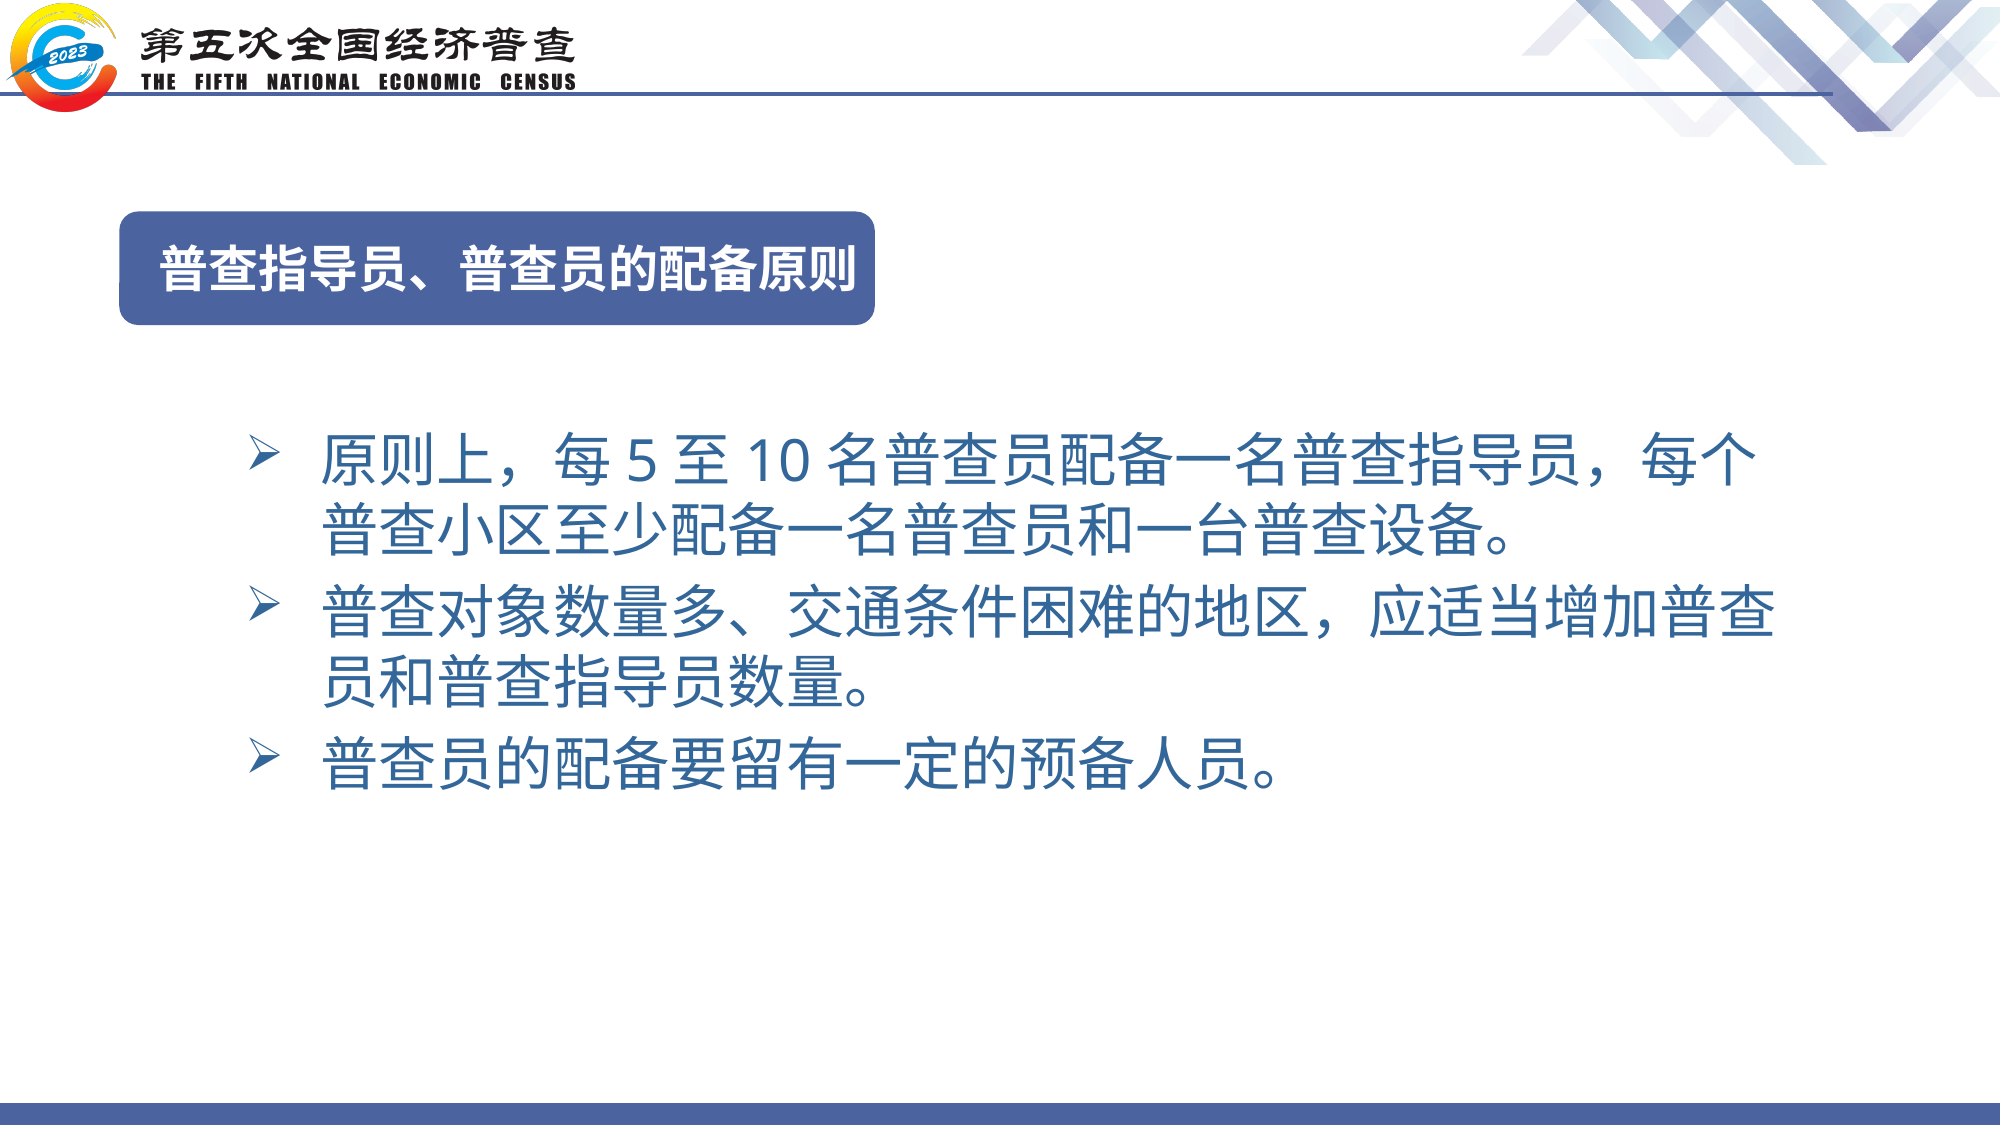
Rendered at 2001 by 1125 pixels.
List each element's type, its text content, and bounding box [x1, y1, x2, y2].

picture [0, 0, 594, 153]
text_box [0, 1102, 2000, 1125]
text_box 普查指导员、普查员的配备原则 [143, 230, 874, 306]
text_box [118, 210, 876, 327]
text_box 原则上，每5至10名普查员配备一名普查指导员，每个普查小区至少配备一名普查员和一台普查设备。 普查对象数量多、交通条件困难的地区，应适当增加普查员和普查指导员数量。 普查员的配备要留有一定的预备人员。 [224, 415, 1807, 804]
picture [1412, 0, 2000, 166]
